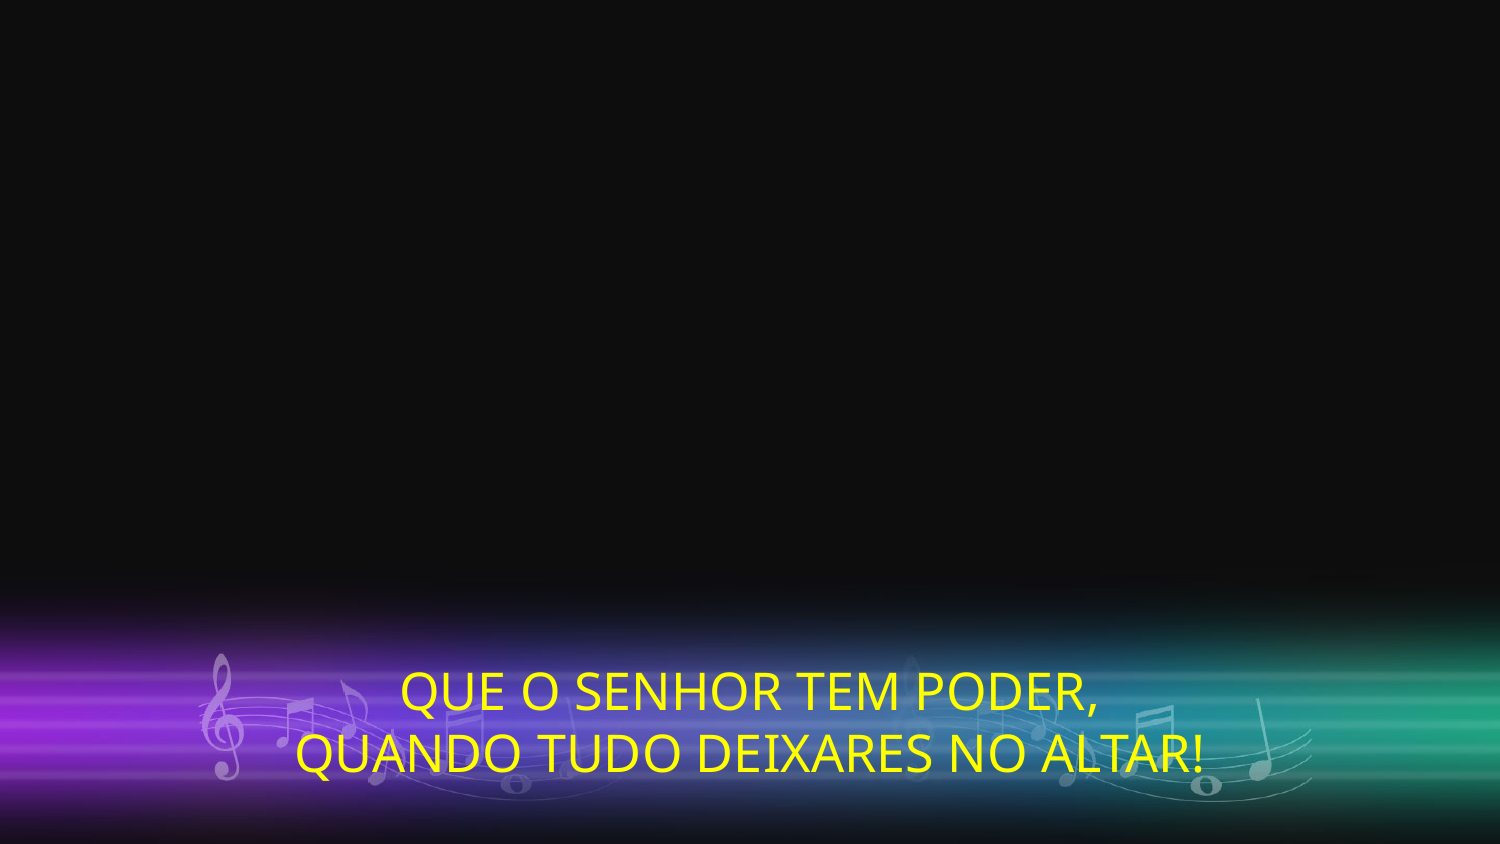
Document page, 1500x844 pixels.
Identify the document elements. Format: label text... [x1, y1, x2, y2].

text_box QUE O SENHOR TEM PODER, QUANDO TUDO DEIXARES NO ALTAR! [265, 651, 1235, 791]
picture [0, 0, 1500, 844]
